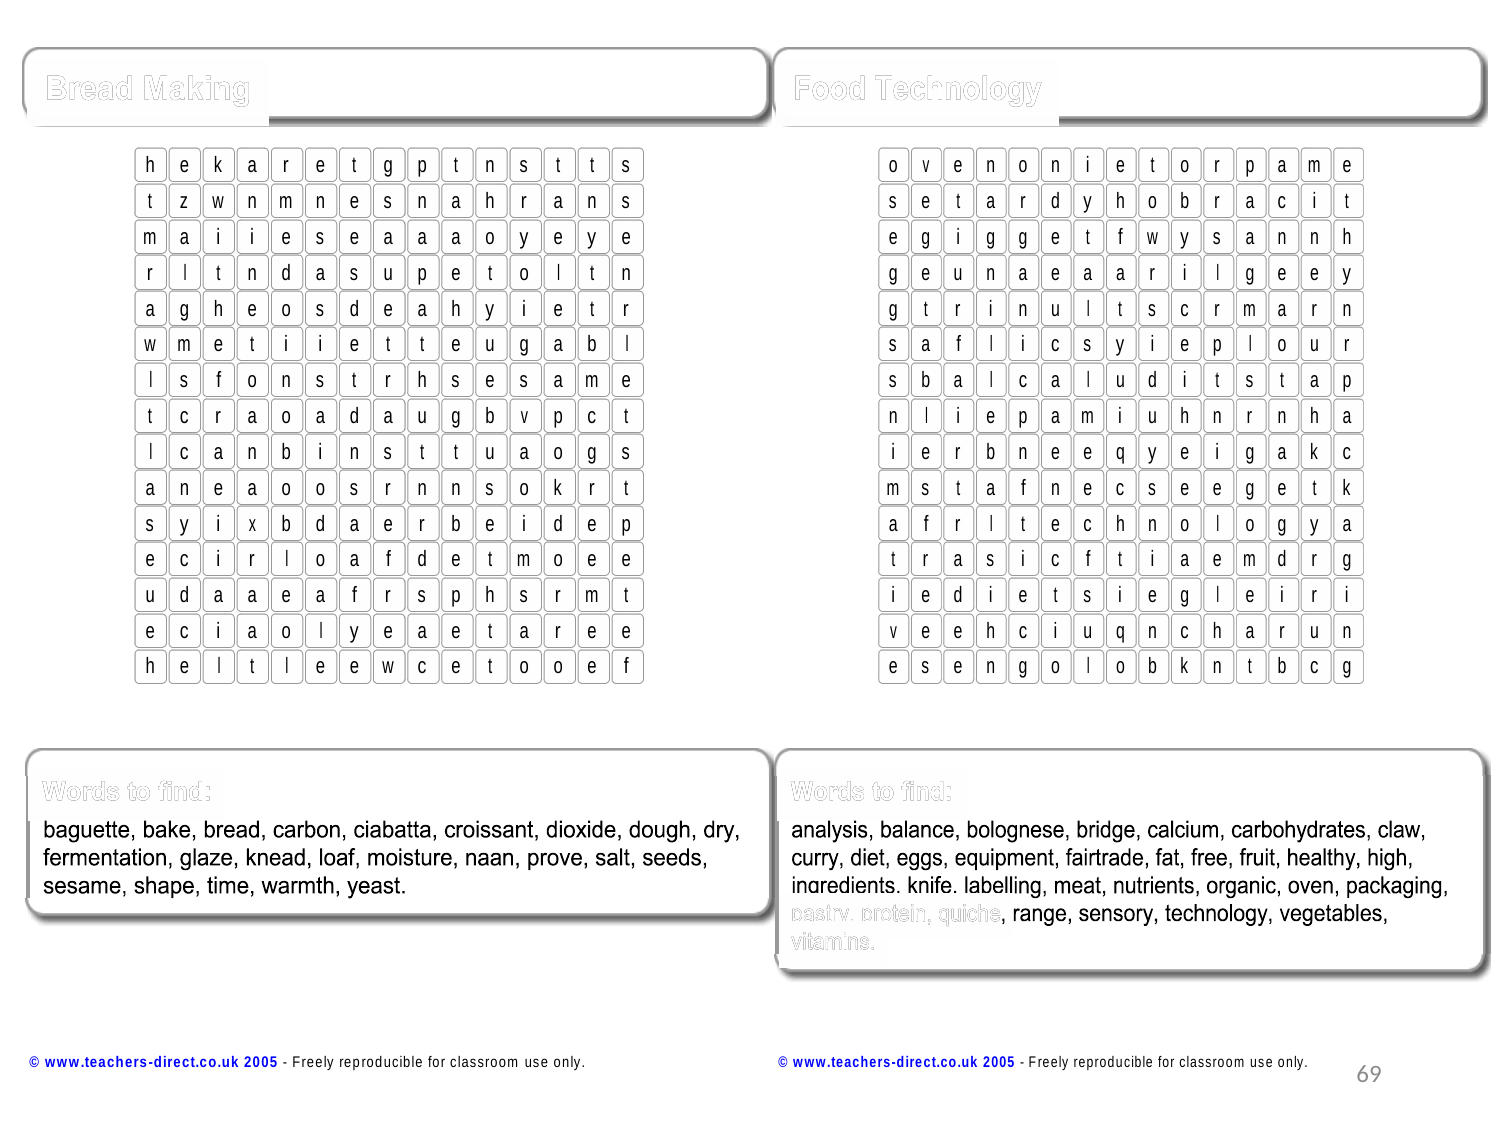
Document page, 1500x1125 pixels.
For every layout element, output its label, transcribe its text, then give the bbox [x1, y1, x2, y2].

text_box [18, 47, 767, 1073]
slide_number 69 [1059, 1073, 1397, 1103]
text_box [767, 47, 1500, 1073]
